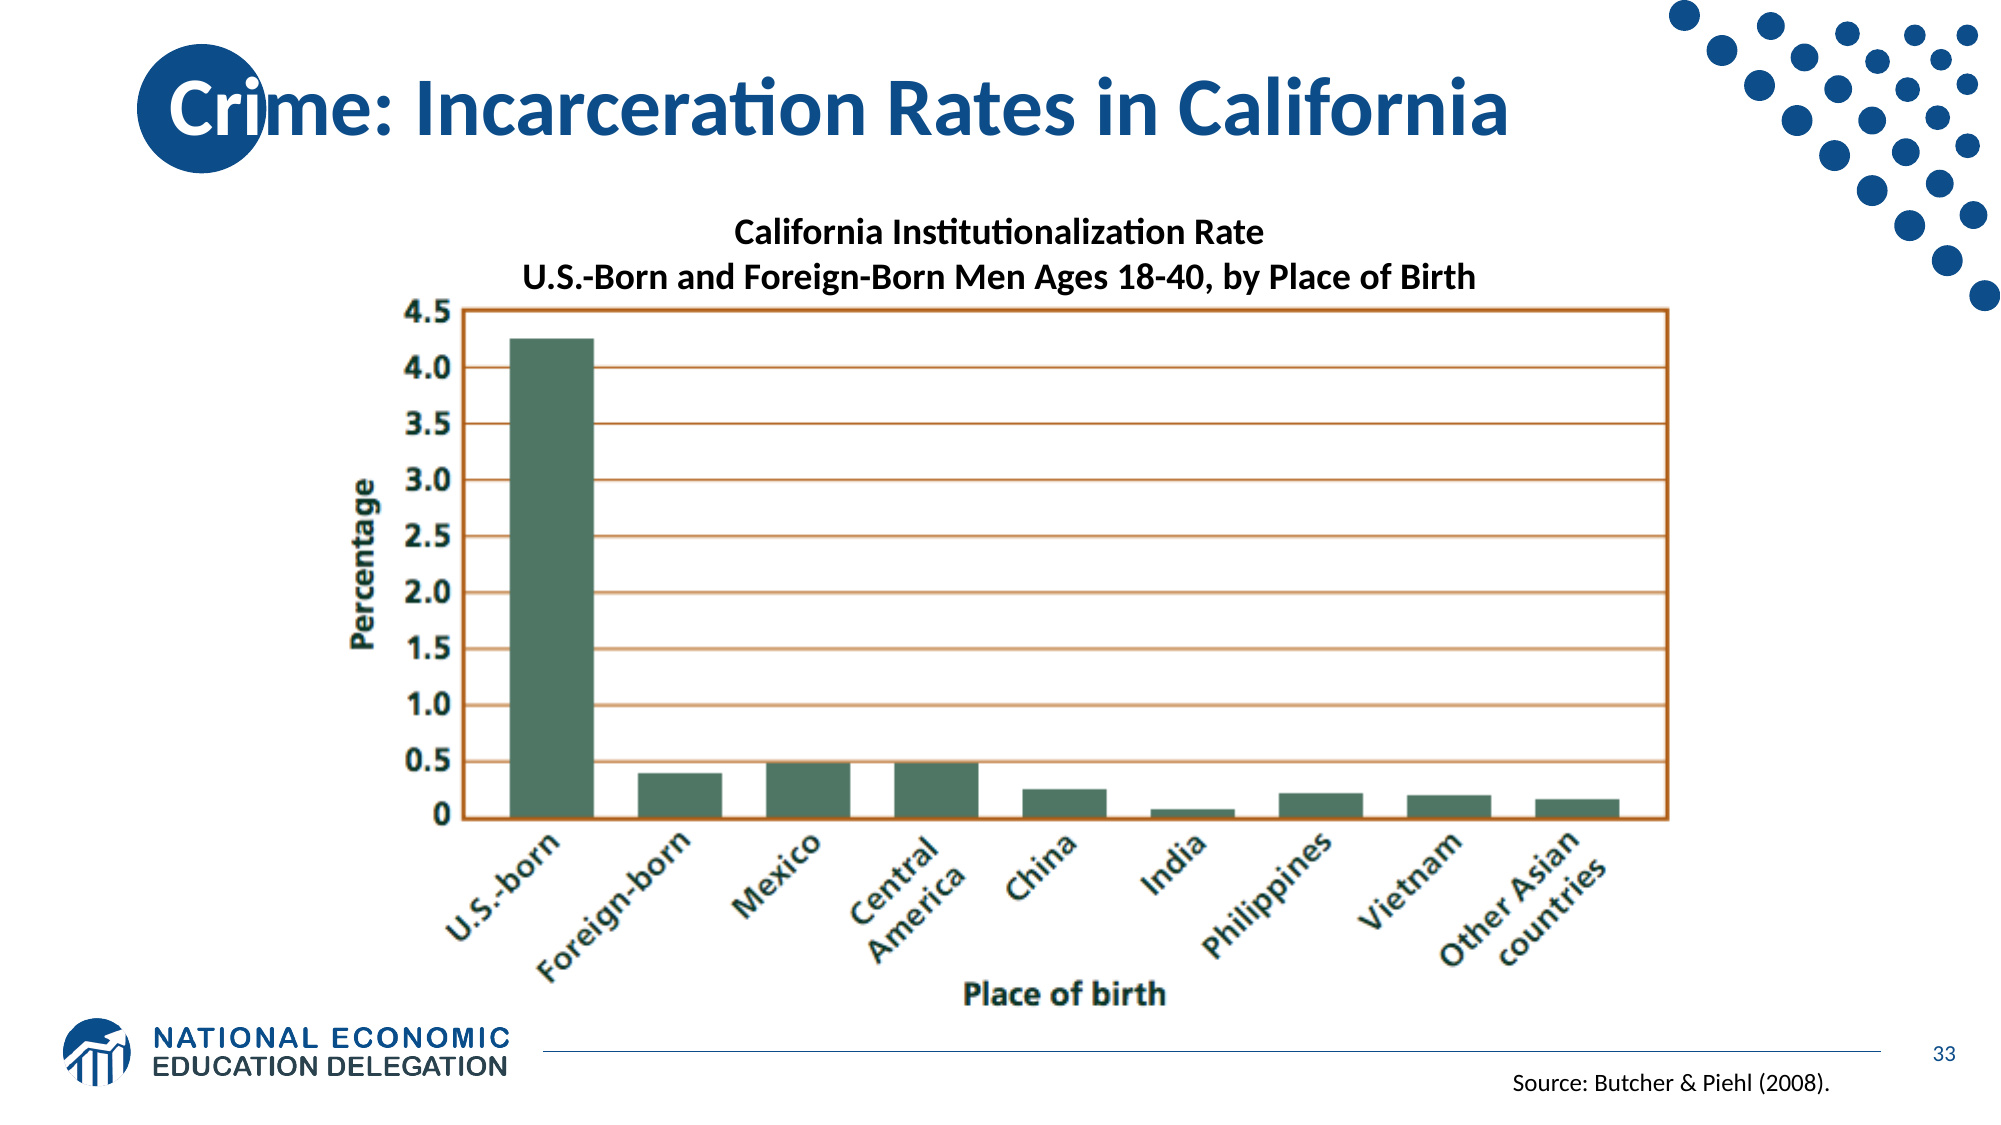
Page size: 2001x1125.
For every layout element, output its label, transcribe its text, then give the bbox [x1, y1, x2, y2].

title Crime: Incarceration Rates in California [154, 0, 1880, 218]
text_box Source: Butcher & Piehl (2008). [1498, 1059, 1847, 1104]
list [318, 281, 1682, 1022]
slide_number 33 [1521, 1022, 1972, 1082]
text_box California Institutionalization Rate U.S.-Born and Foreign-Born Men Ages 18-40, by Place of Birth [507, 199, 1493, 281]
picture [55, 1013, 520, 1091]
